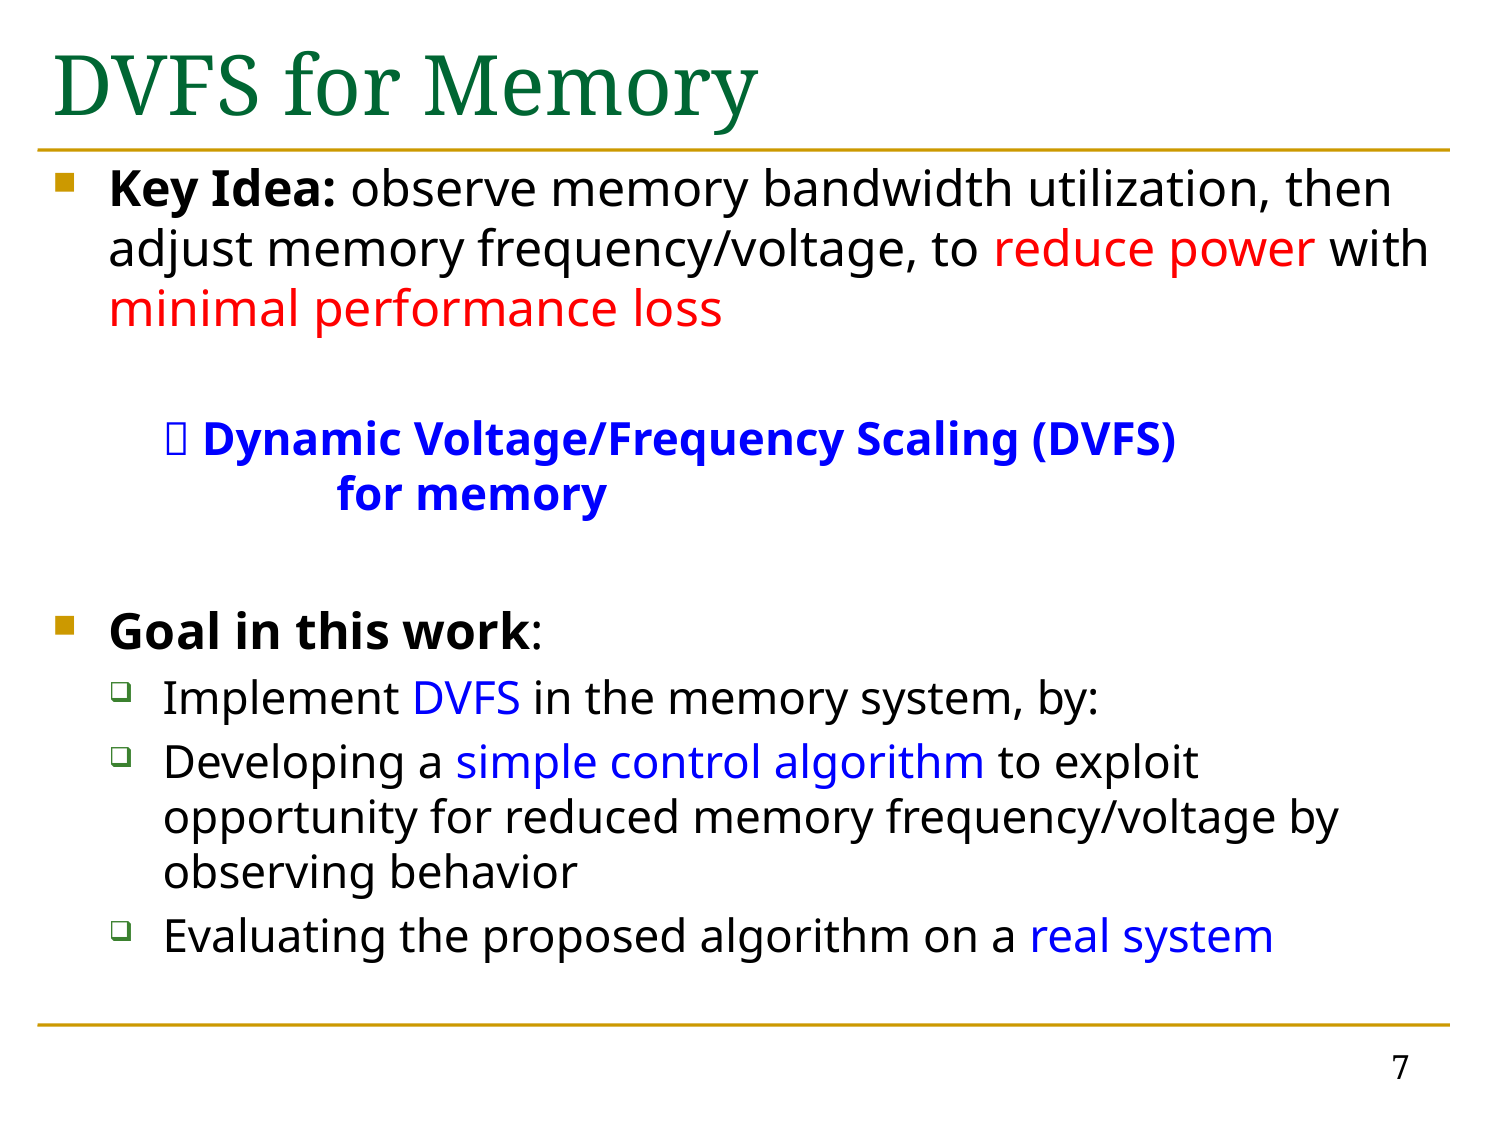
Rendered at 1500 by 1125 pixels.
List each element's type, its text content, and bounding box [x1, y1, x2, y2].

slide_number 7 [1074, 1023, 1426, 1100]
title DVFS for Memory [37, 24, 1451, 148]
list Key Idea: observe memory bandwidth utilization, then adjust memory frequency/voltage, to reduce power with minimal performance loss  Dynamic Voltage/Frequency Scaling (DVFS) for memory Goal in this work: Implement DVFS in the memory system, by: Developing a simple control algorithm to exploit opportunity for reduced memory frequency/voltage by observing behavior Evaluating the proposed algorithm on a real system [37, 148, 1451, 1026]
